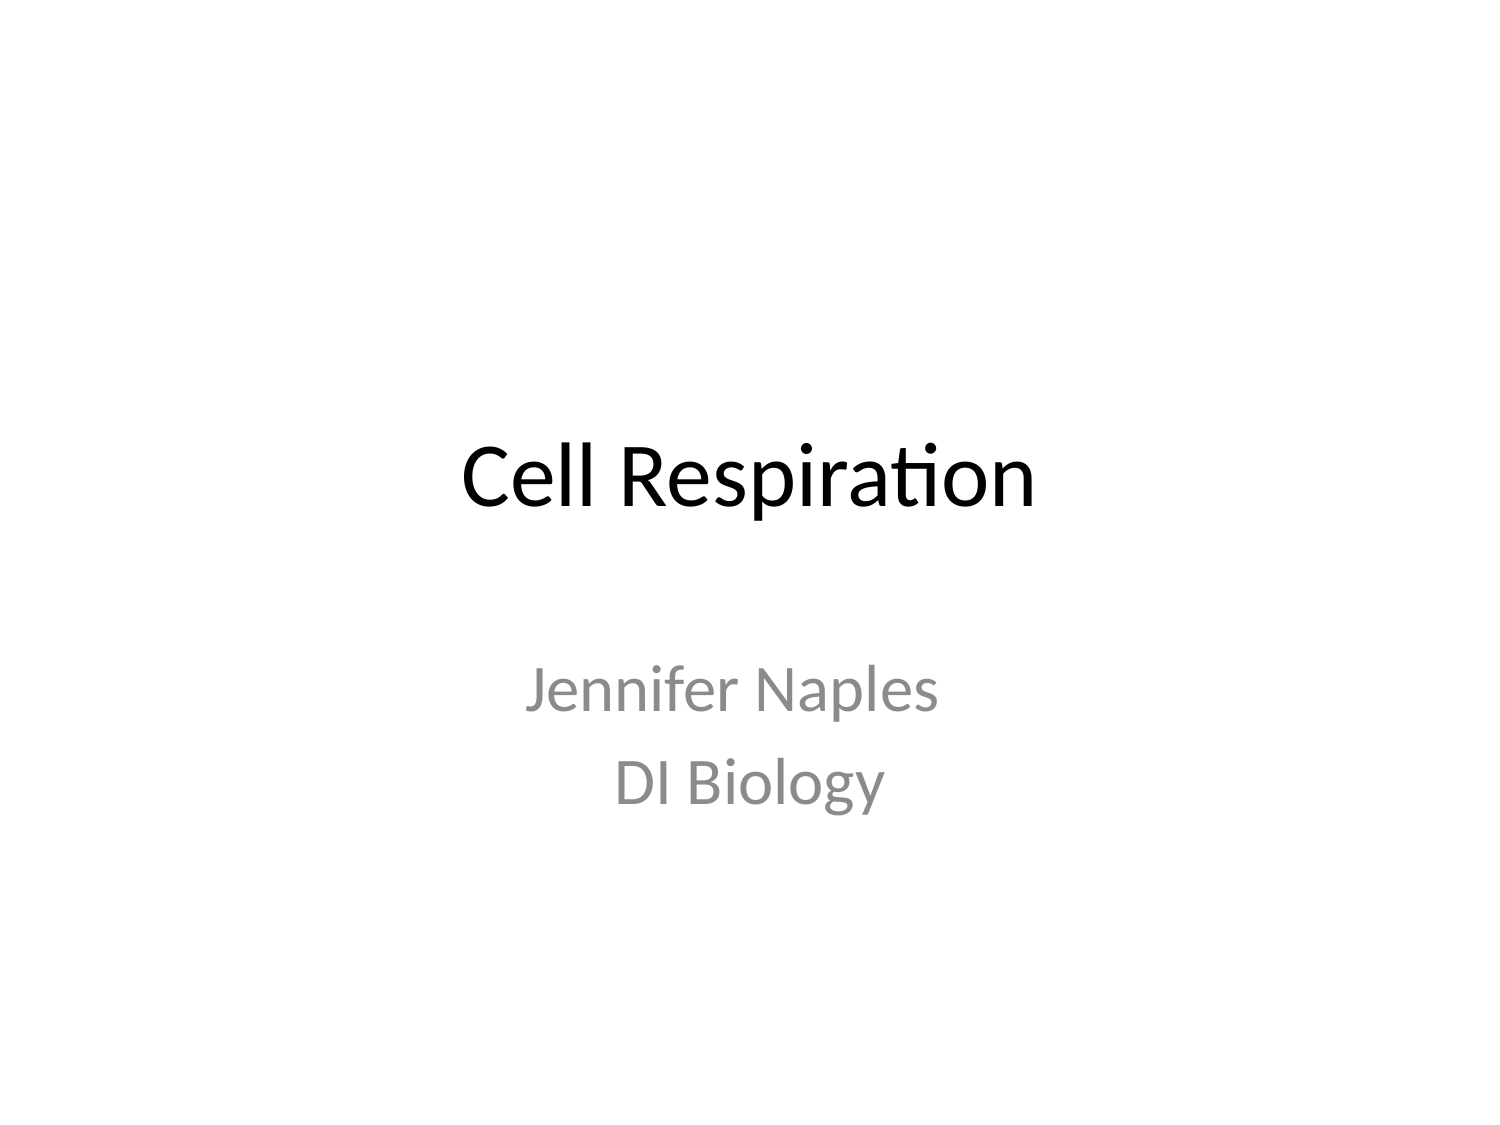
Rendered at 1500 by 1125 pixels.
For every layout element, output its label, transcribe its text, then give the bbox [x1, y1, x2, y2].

subtitle Jennifer Naples DI Biology [225, 637, 1275, 925]
title Cell Respiration [112, 349, 1388, 591]
